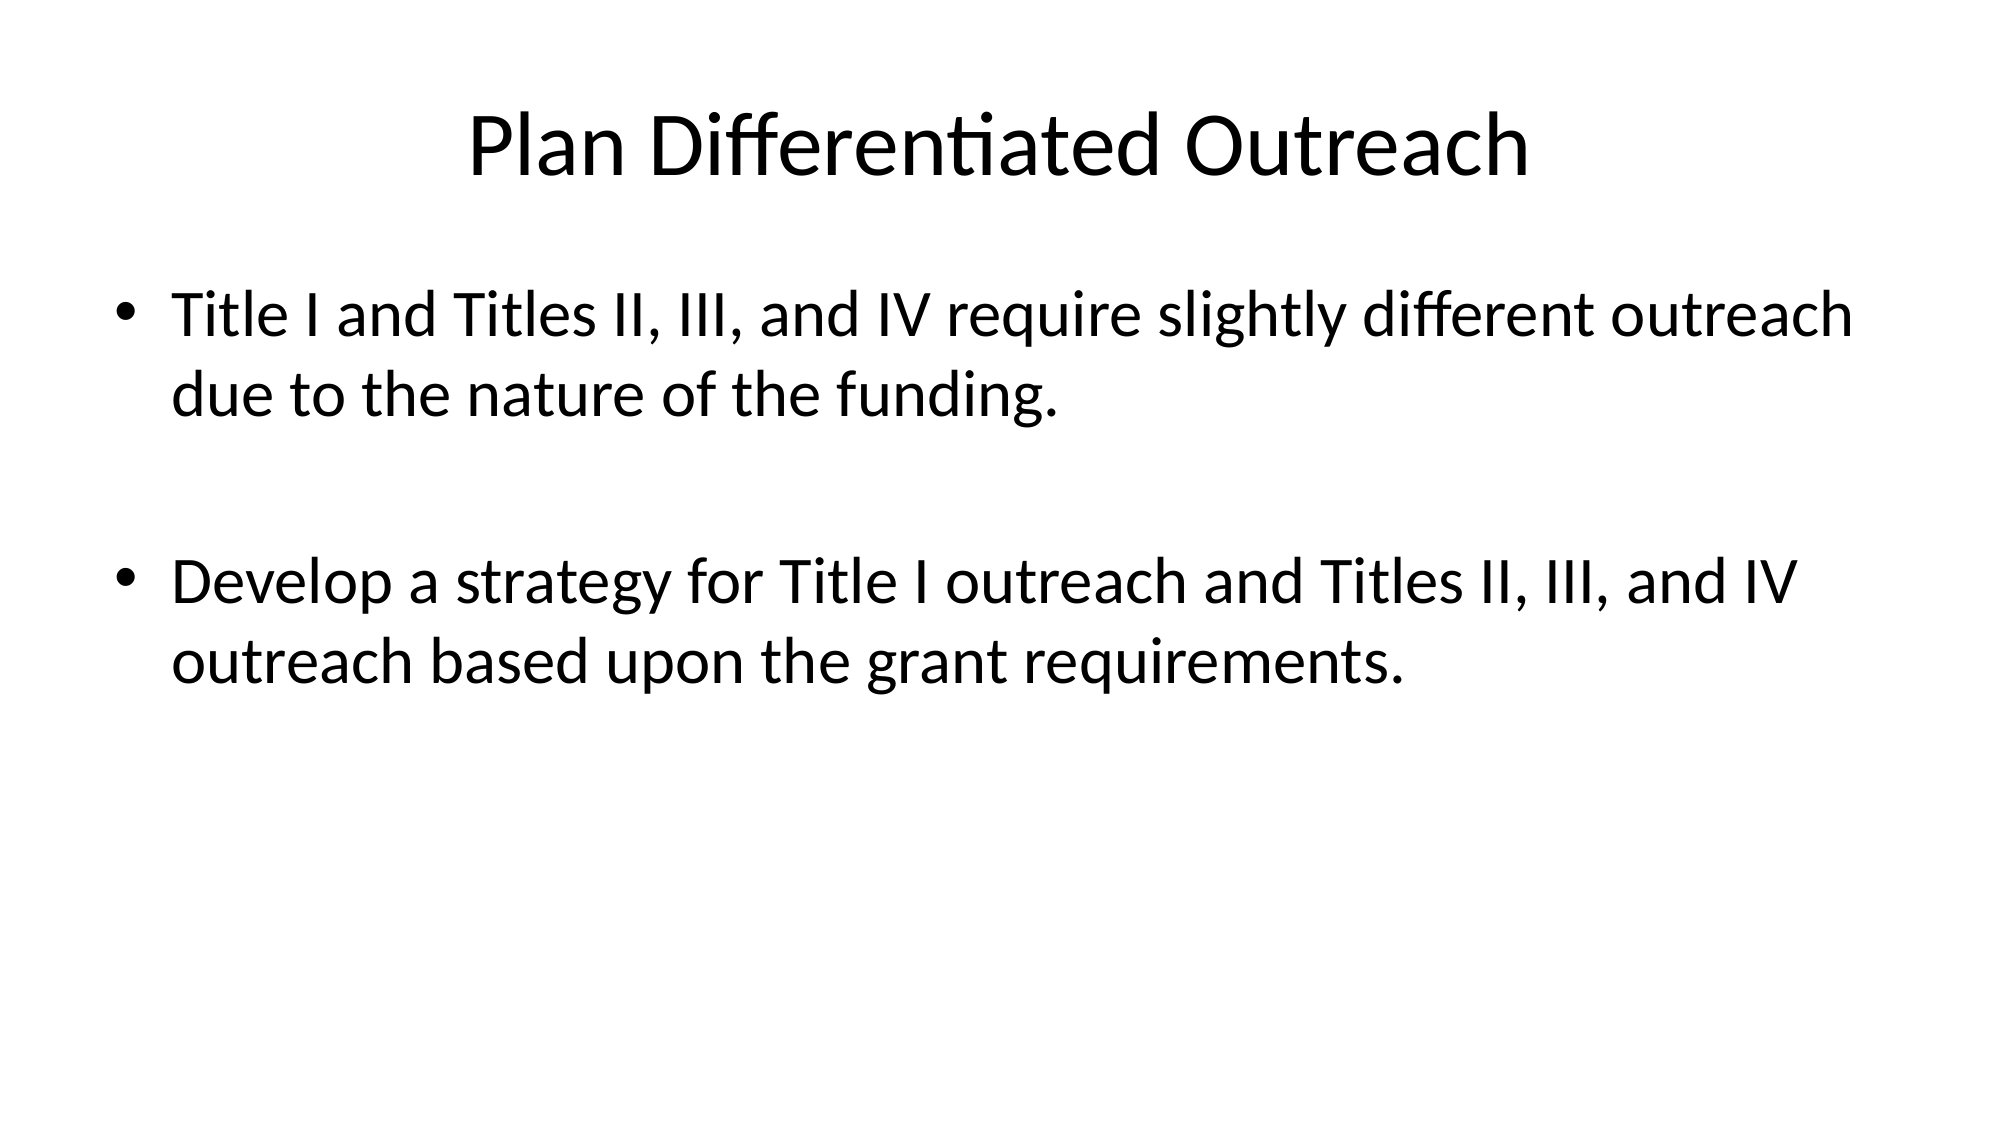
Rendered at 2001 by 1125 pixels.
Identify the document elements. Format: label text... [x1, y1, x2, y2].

list Title I and Titles II, III, and IV require slightly different outreach due to the nature of the funding. Develop a strategy for Title I outreach and Titles II, III, and IV outreach based upon the grant requirements. [99, 262, 1900, 1005]
title Plan Differentiated Outreach [99, 45, 1900, 233]
